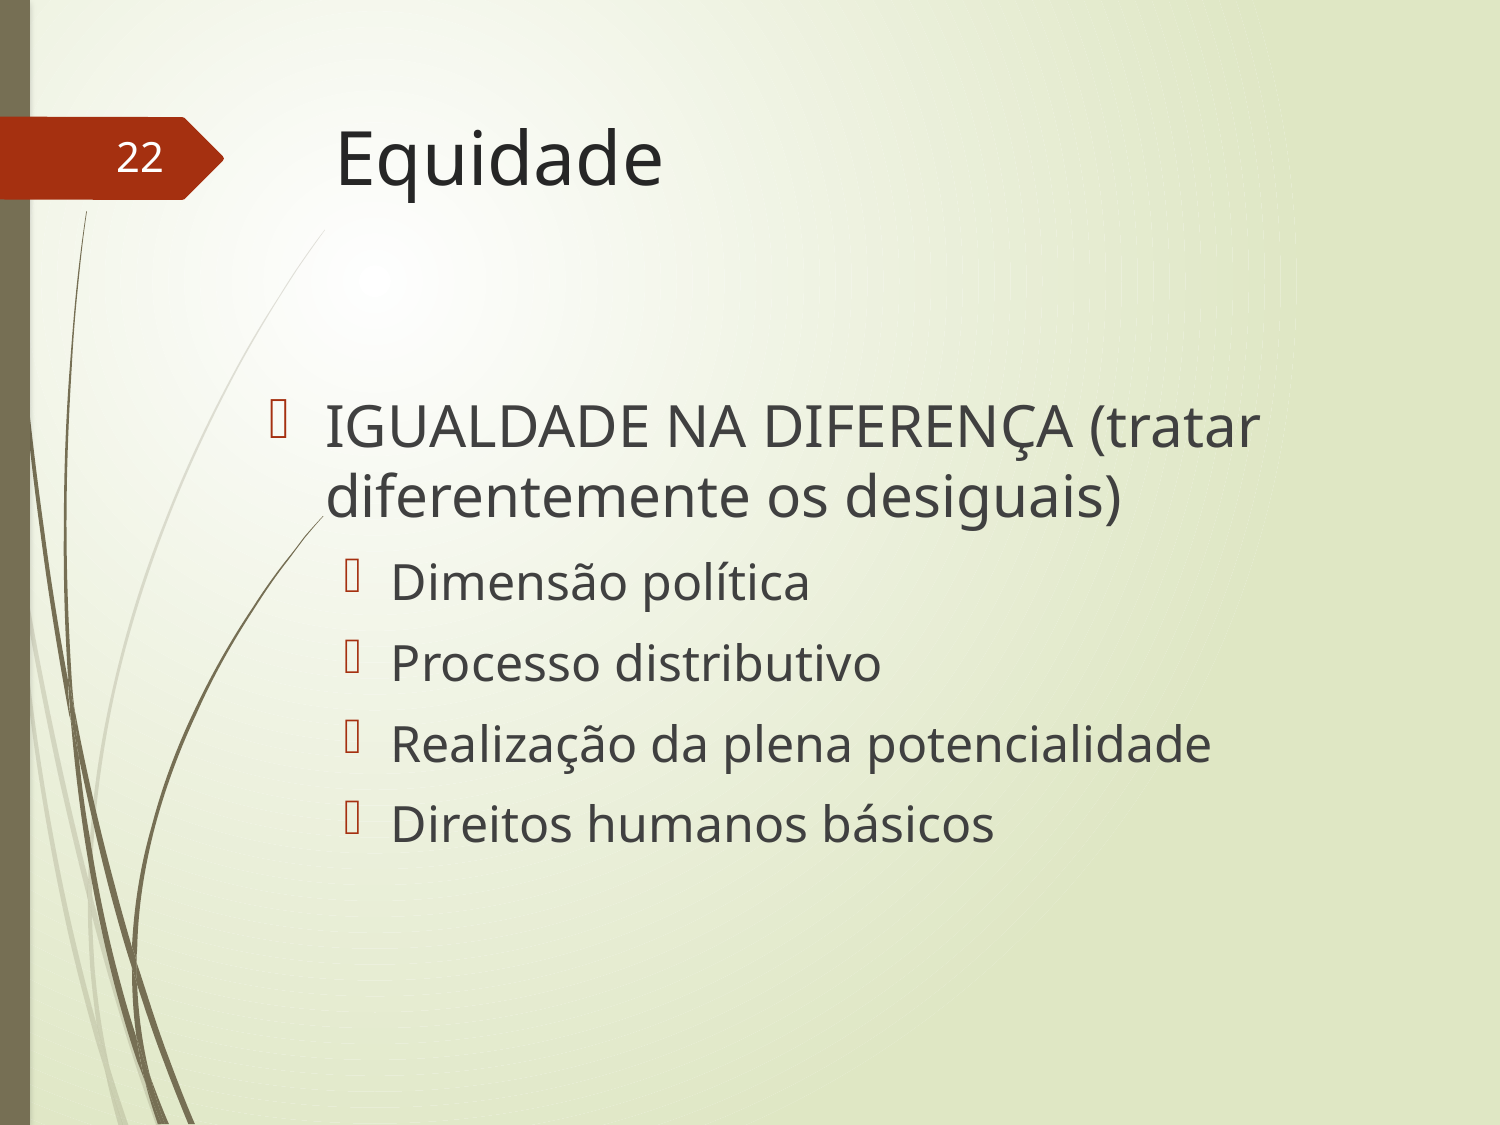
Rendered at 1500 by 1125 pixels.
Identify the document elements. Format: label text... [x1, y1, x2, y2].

title Equidade [319, 102, 1400, 313]
list IGUALDADE NA DIFERENÇA (tratar diferentemente os desiguais) Dimensão política Processo distributivo Realização da plena potencialidade Direitos humanos básicos [253, 382, 1461, 882]
slide_number 22 [83, 129, 180, 190]
